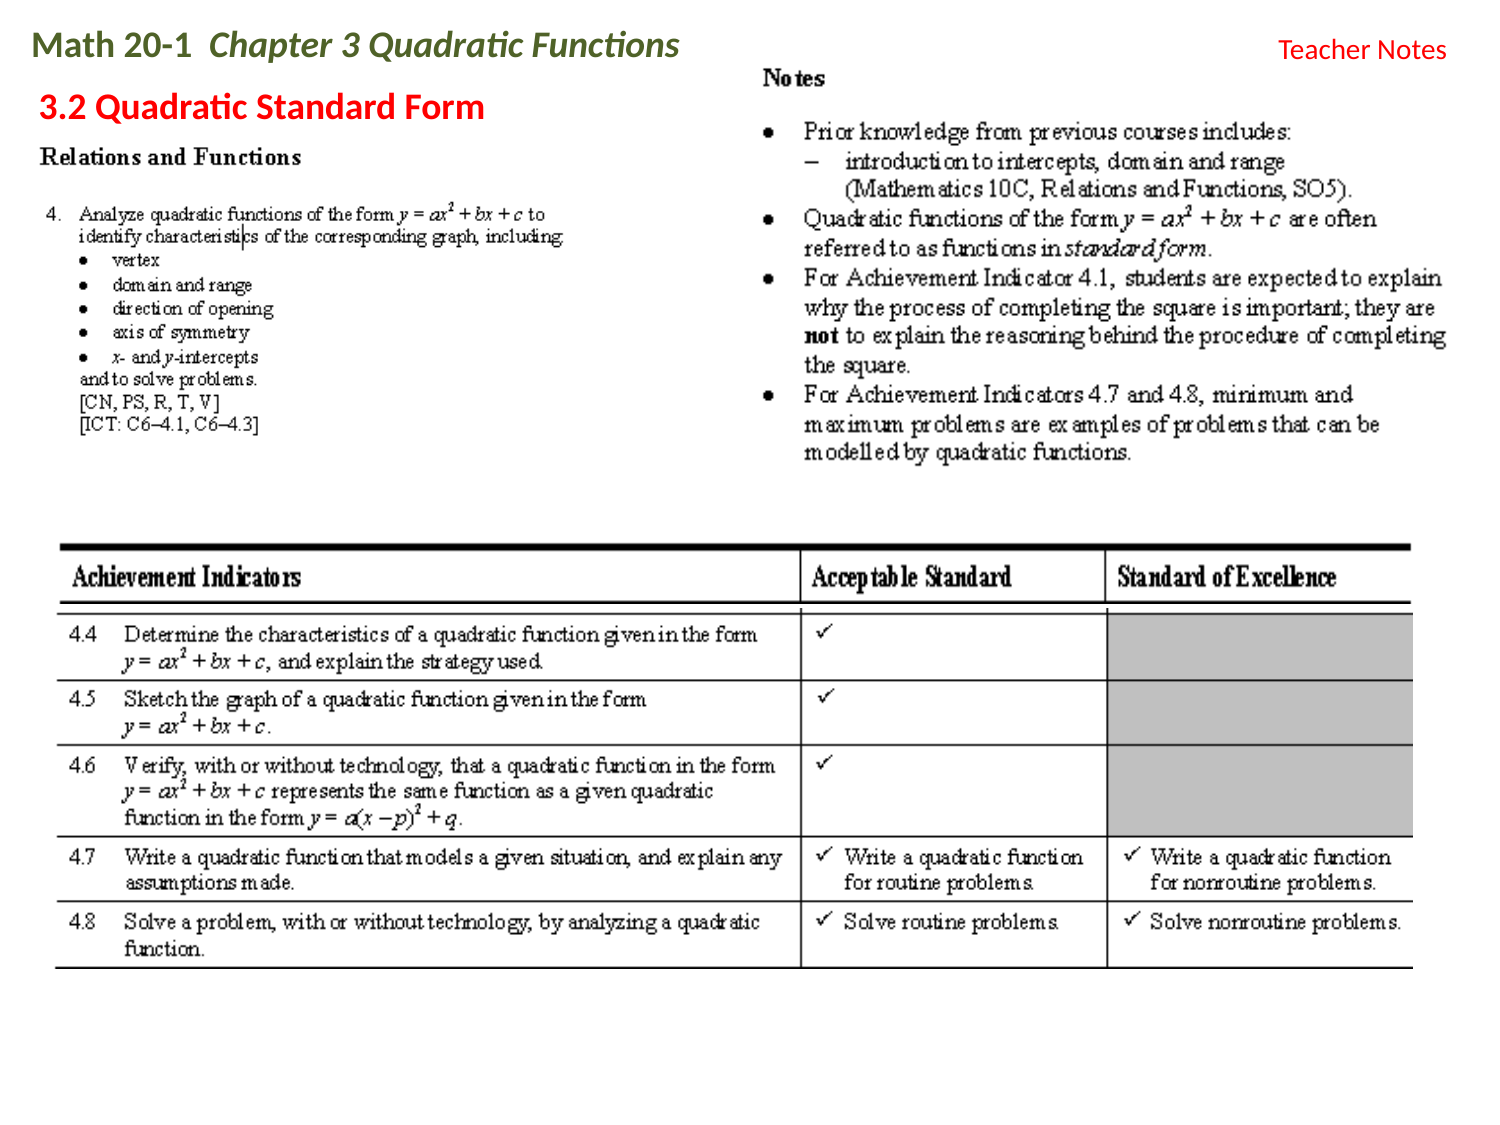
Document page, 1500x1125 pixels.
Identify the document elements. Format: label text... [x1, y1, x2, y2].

text_box Teacher Notes [1263, 22, 1463, 60]
picture [54, 537, 1413, 604]
picture [751, 61, 1464, 488]
picture [42, 198, 571, 442]
text_box 3.2 Quadratic Standard Form [23, 74, 501, 135]
text_box Math 20-1 Chapter 3 Quadratic Functions [16, 12, 696, 73]
picture [52, 608, 1413, 969]
picture [34, 135, 307, 182]
